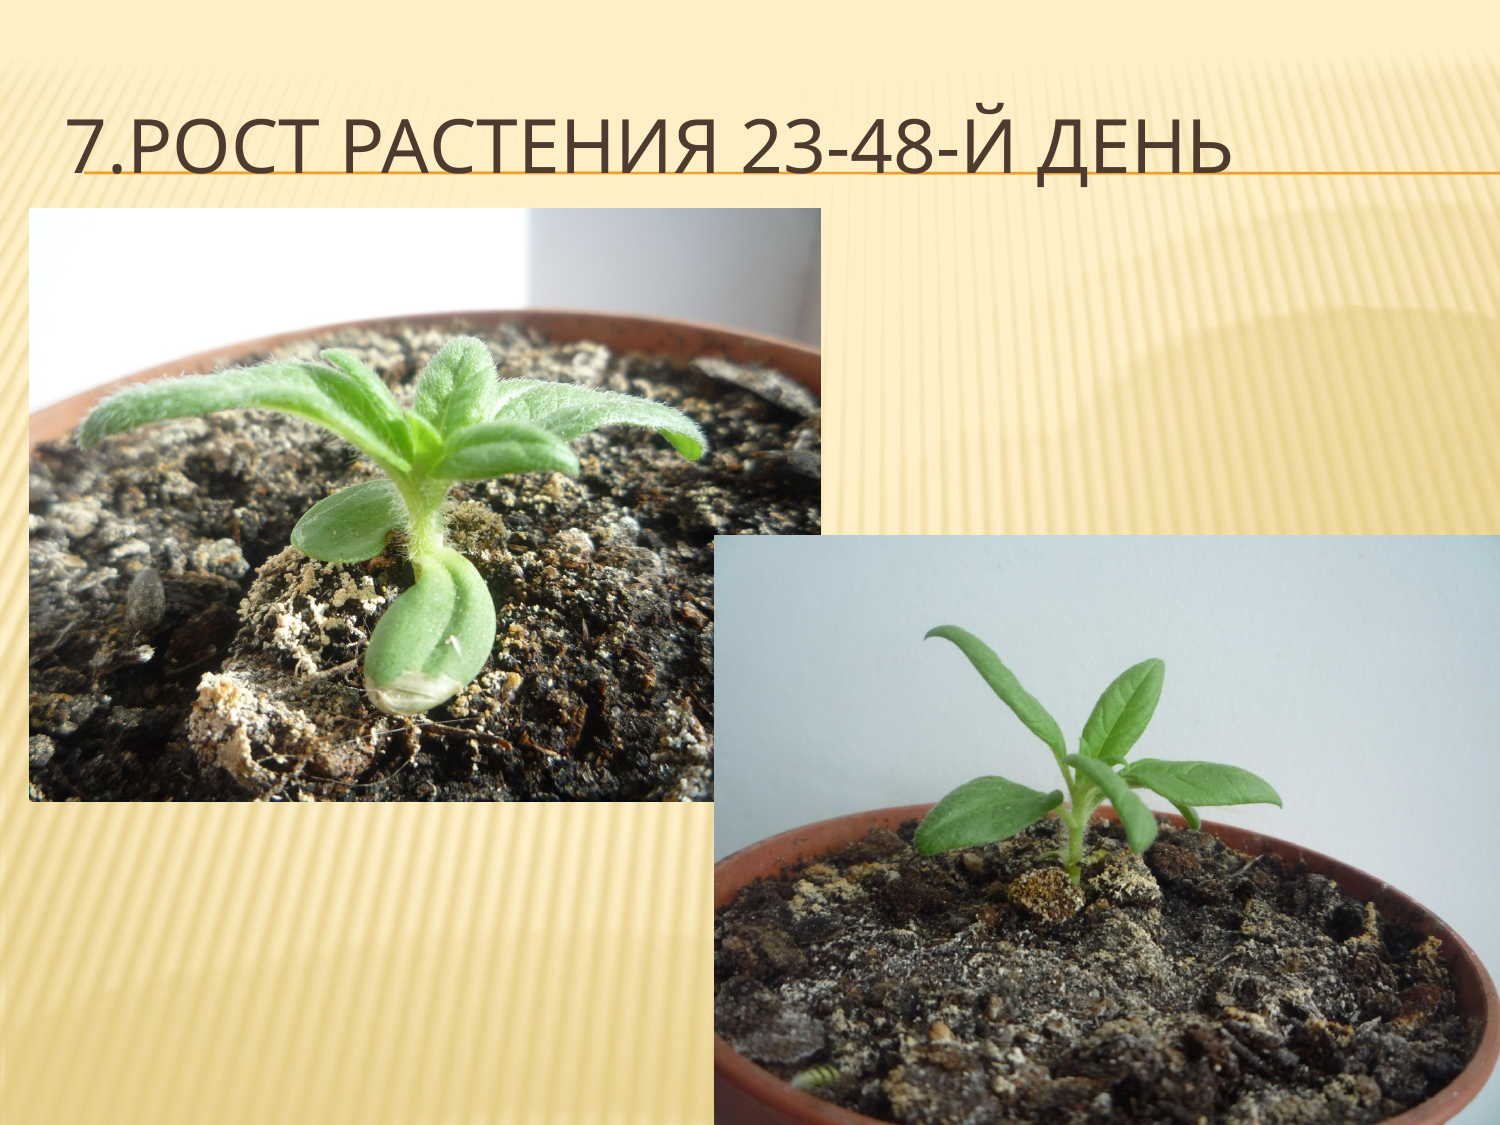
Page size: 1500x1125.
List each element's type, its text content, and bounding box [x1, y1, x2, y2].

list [29, 207, 822, 802]
title 7.Рост растения 23-48-й день [49, 75, 1475, 213]
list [714, 535, 1500, 1125]
